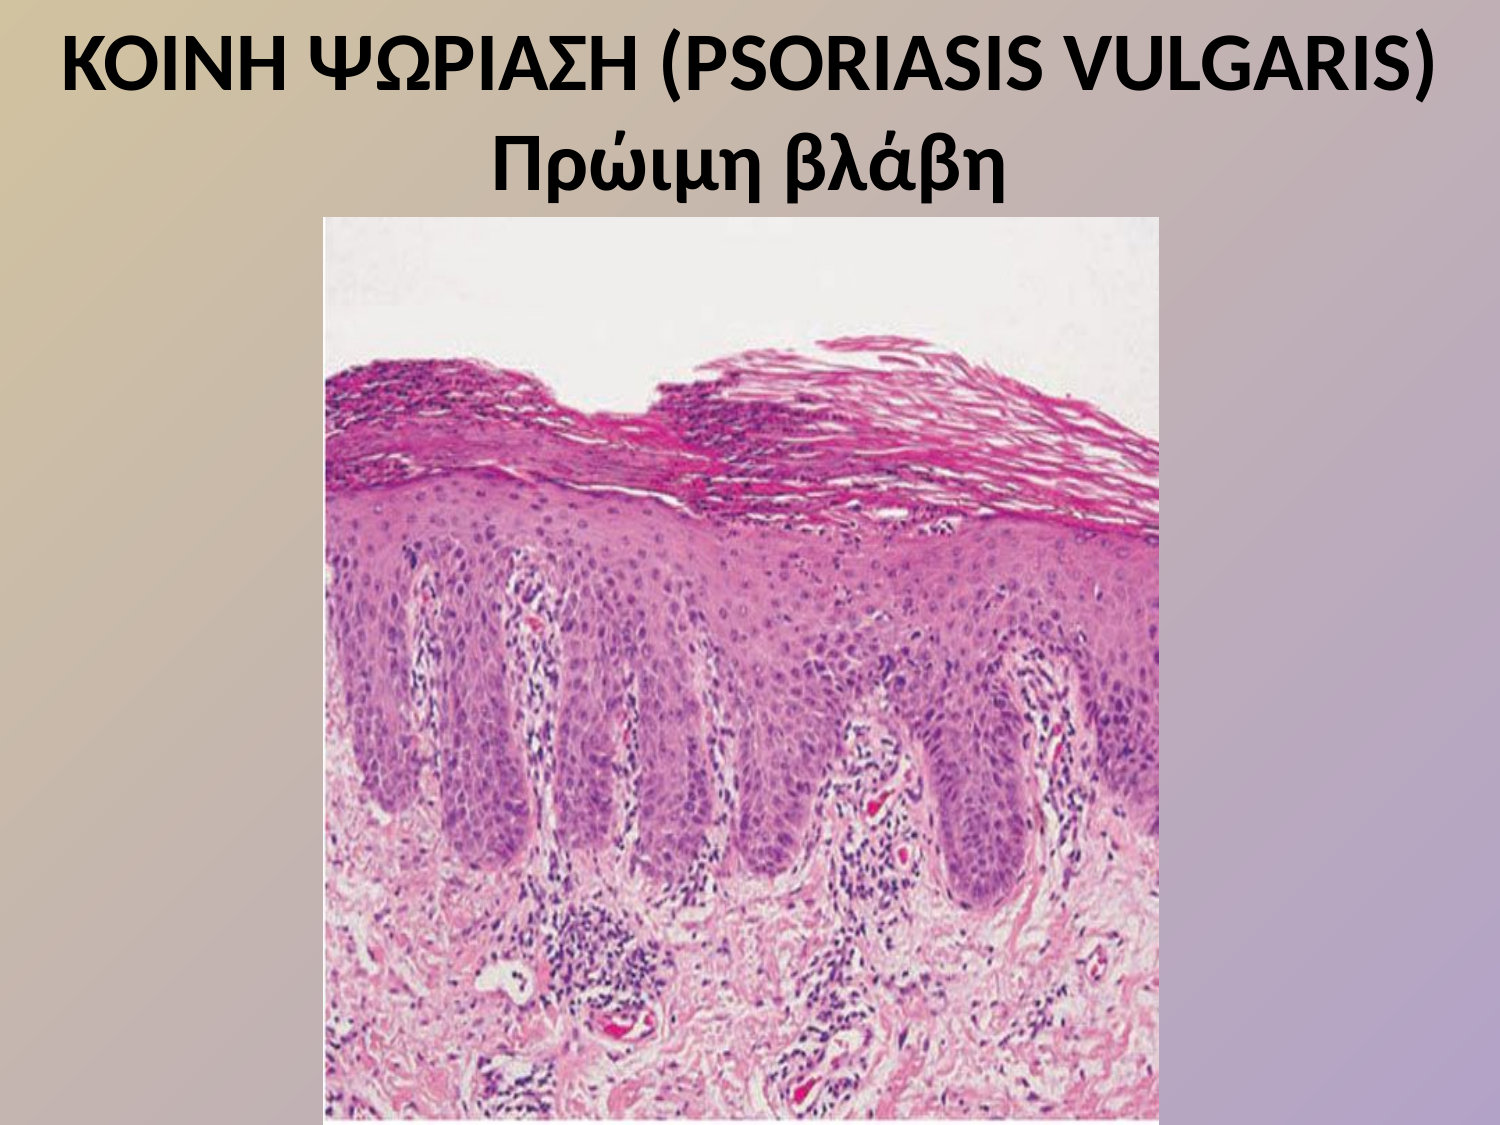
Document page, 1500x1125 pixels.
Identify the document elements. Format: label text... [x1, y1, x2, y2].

text_box ΚΟΙΝΗ ΨΩΡΙΑΣΗ (PSORIASIS VULGARIS) Πρώιμη βλάβη [0, 0, 1500, 215]
picture [323, 216, 1160, 1125]
